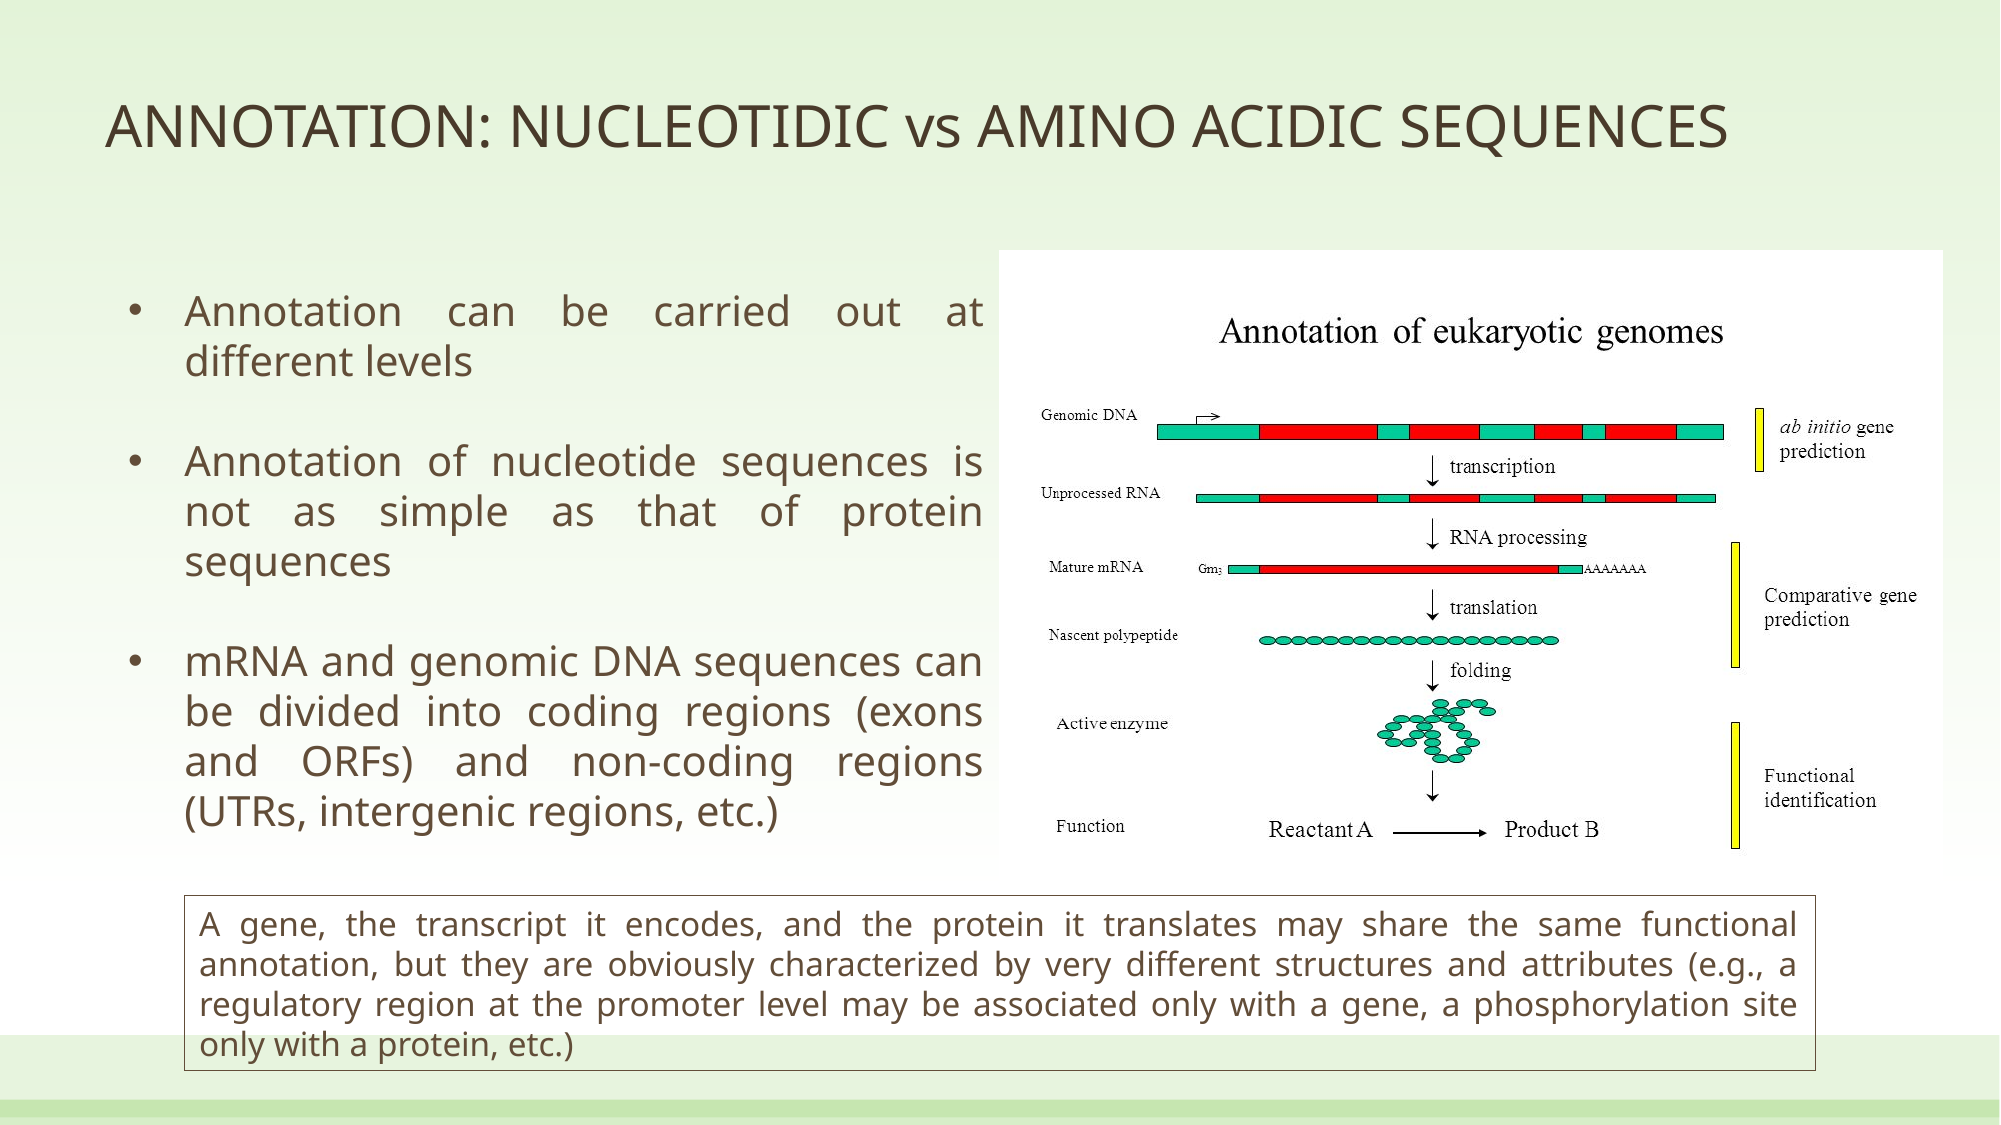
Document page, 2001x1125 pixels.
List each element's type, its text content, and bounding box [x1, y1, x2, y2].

text_box Annotation can be carried out at different levels Annotation of nucleotide sequences is not as simple as that of protein sequences mRNA and genomic DNA sequences can be divided into coding regions (exons and ORFs) and non-coding regions (UTRs, intergenic regions, etc.) [113, 277, 999, 843]
picture [999, 250, 1943, 958]
title ANNOTATION: NUCLEOTIDIC vs AMINO ACIDIC SEQUENCES [90, 71, 1853, 168]
text_box A gene, the transcript it encodes, and the protein it translates may share the same functional annotation, but they are obviously characterized by very different structures and attributes (e.g., a regulatory region at the promoter level may be associated only with a gene, a phosphorylation site only with a protein, etc.) [184, 895, 1816, 1071]
